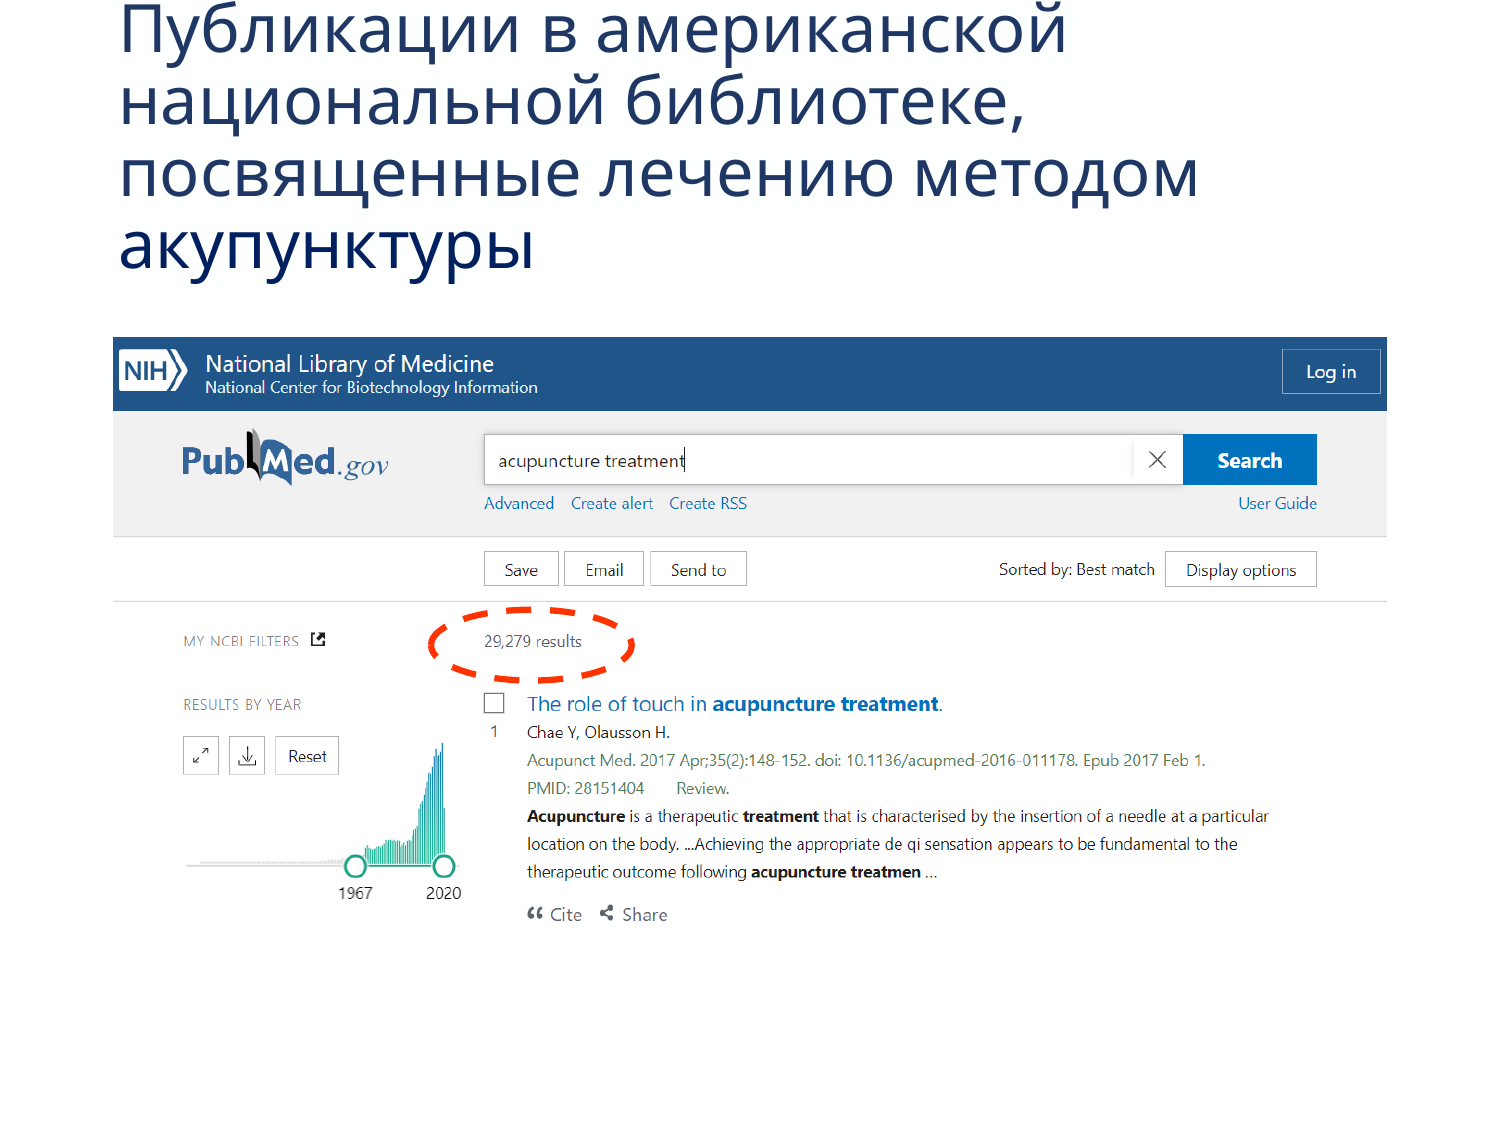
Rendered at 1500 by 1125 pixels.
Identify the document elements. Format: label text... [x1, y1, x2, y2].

title Публикации в американской национальной библиотеке, посвященные лечению методом акупунктуры [103, 0, 1397, 278]
picture [113, 337, 1387, 929]
